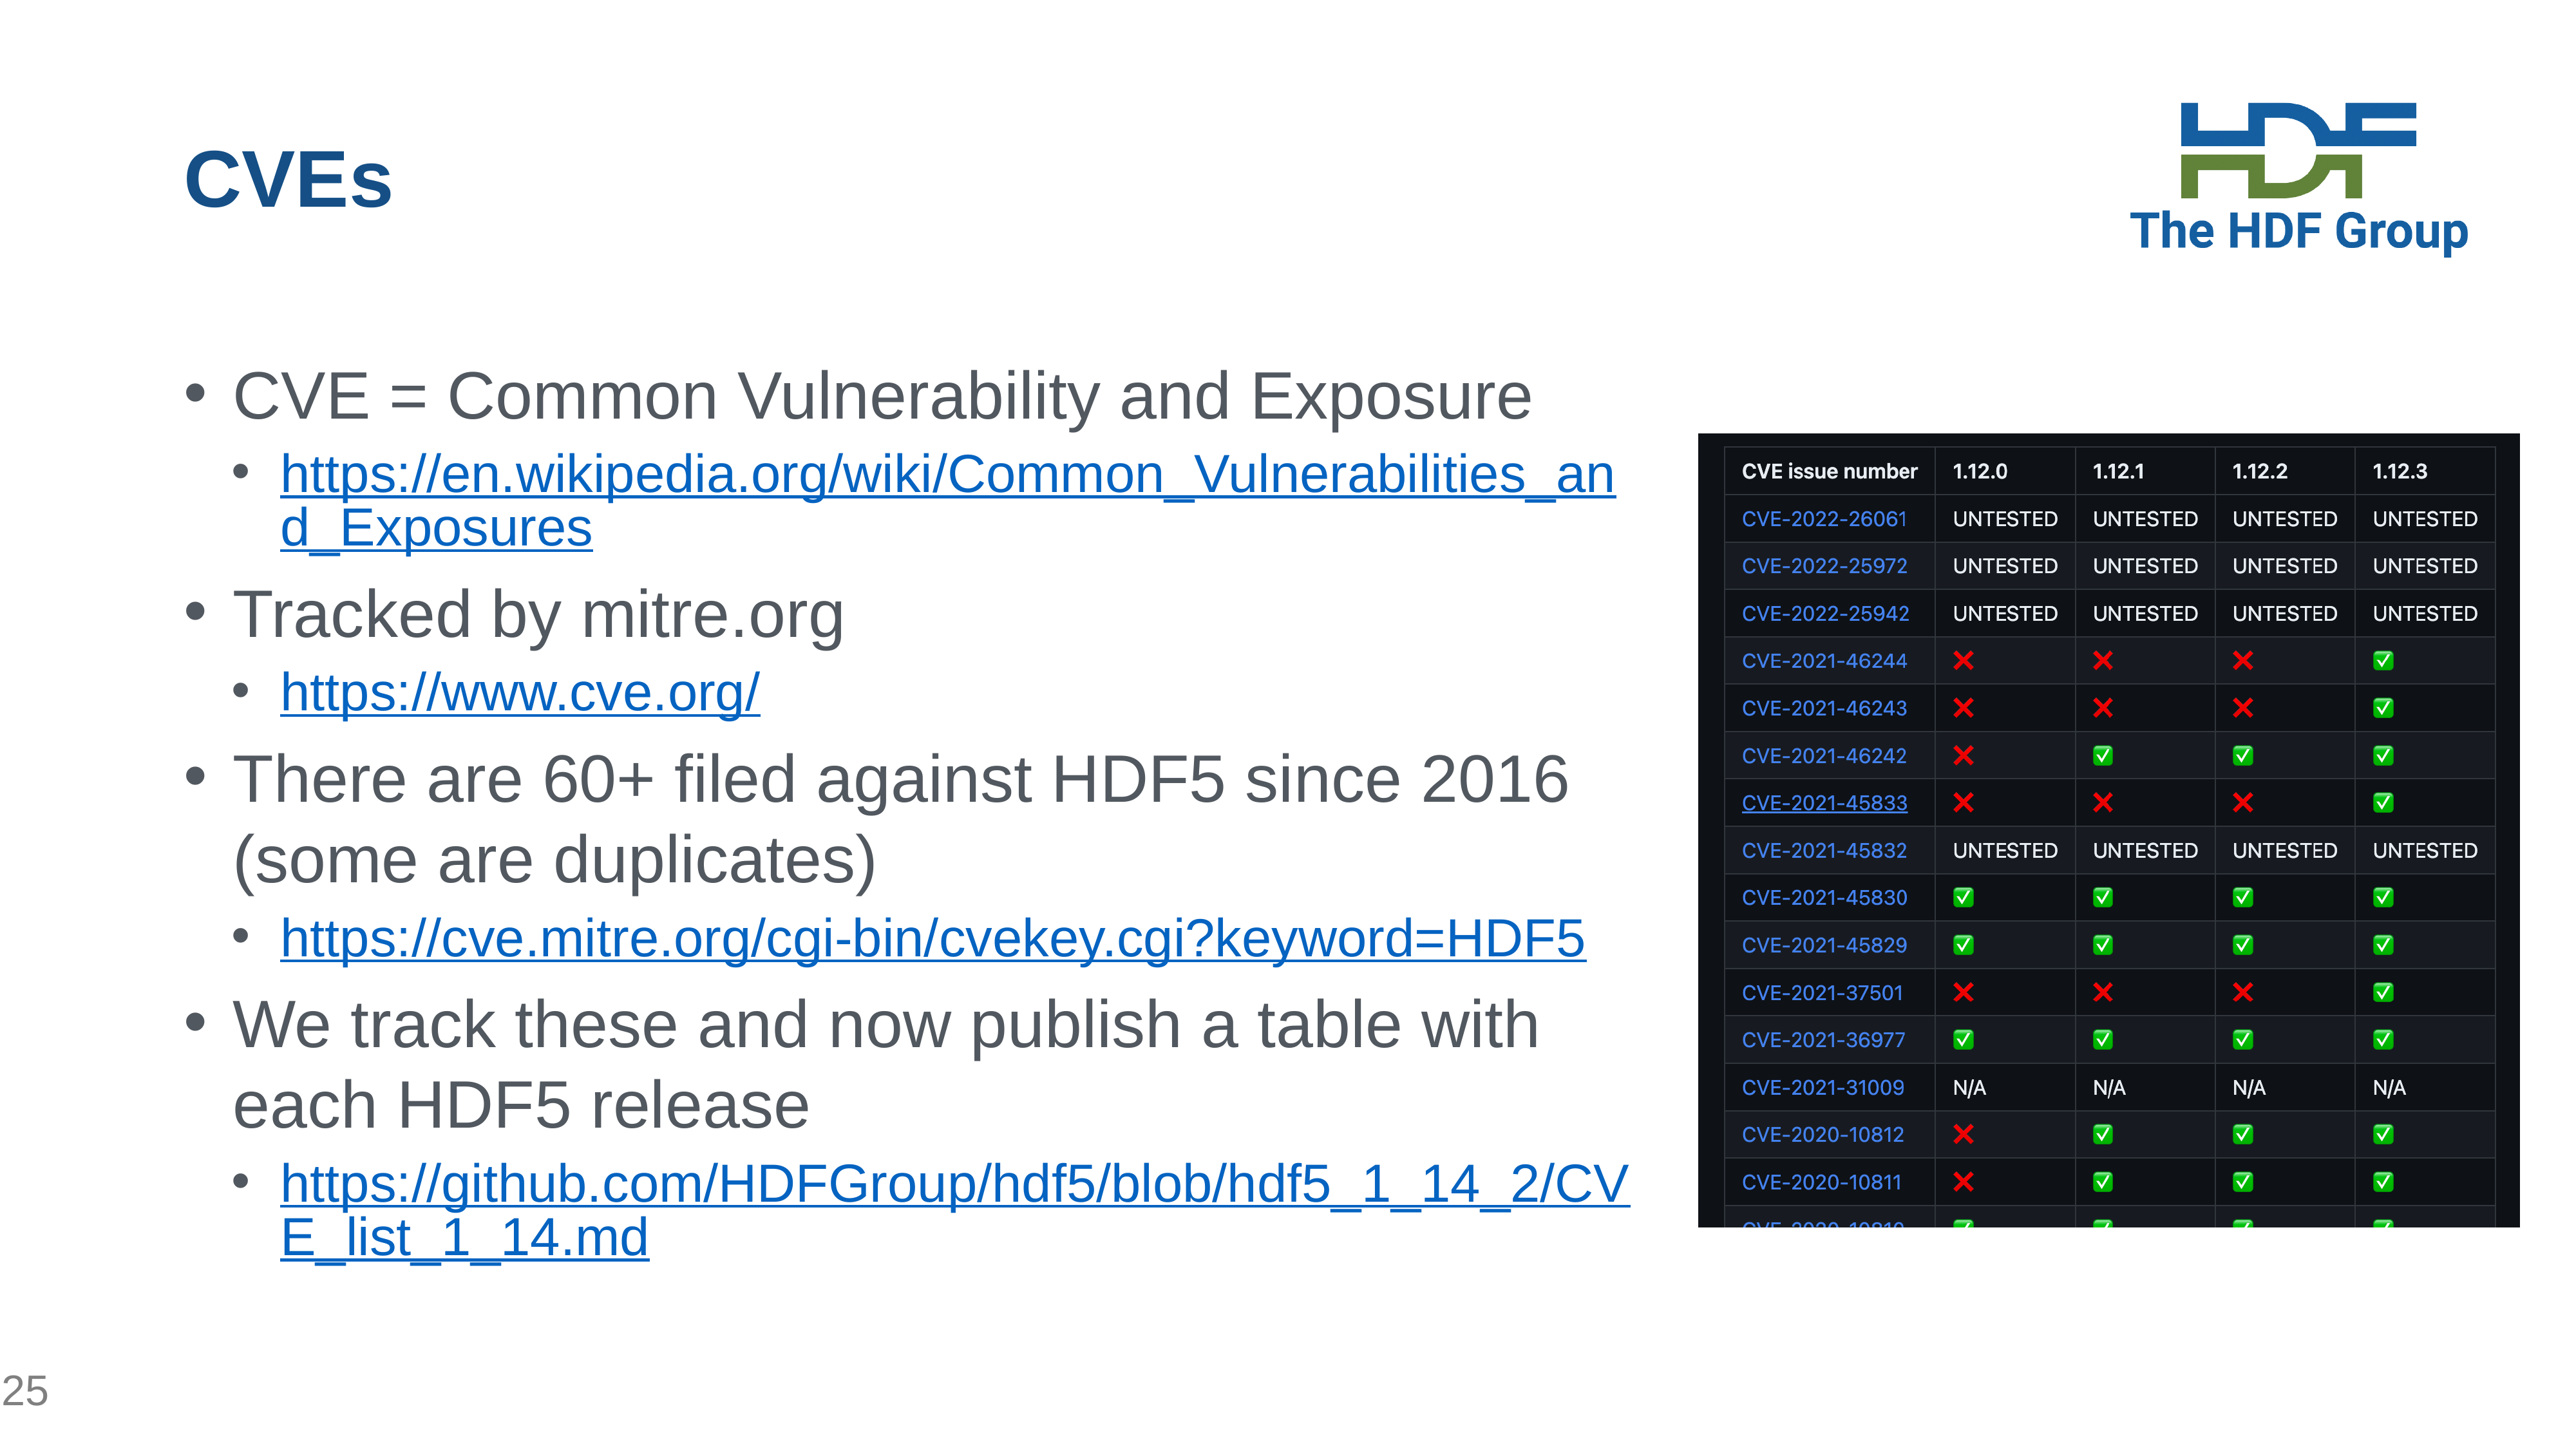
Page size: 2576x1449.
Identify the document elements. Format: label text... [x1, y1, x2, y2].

picture [2112, 98, 2485, 264]
list CVE = Common Vulnerability and Exposure https://en.wikipedia.org/wiki/Common_Vulnerabilities_and_Exposures Tracked by mitre.org https://www.cve.org/ There are 60+ filed against HDF5 since 2016 (some are duplicates) https://cve.mitre.org/cgi-bin/cvekey.cgi?keyword=HDF5 We track these and now publish a table with each HDF5 release https://github.com/HDFGroup/hdf5/blob/hdf5_1_14_2/CVE_list_1_14.md [178, 346, 1642, 1315]
picture [1698, 433, 2520, 1227]
title CVEs [178, 142, 1980, 220]
